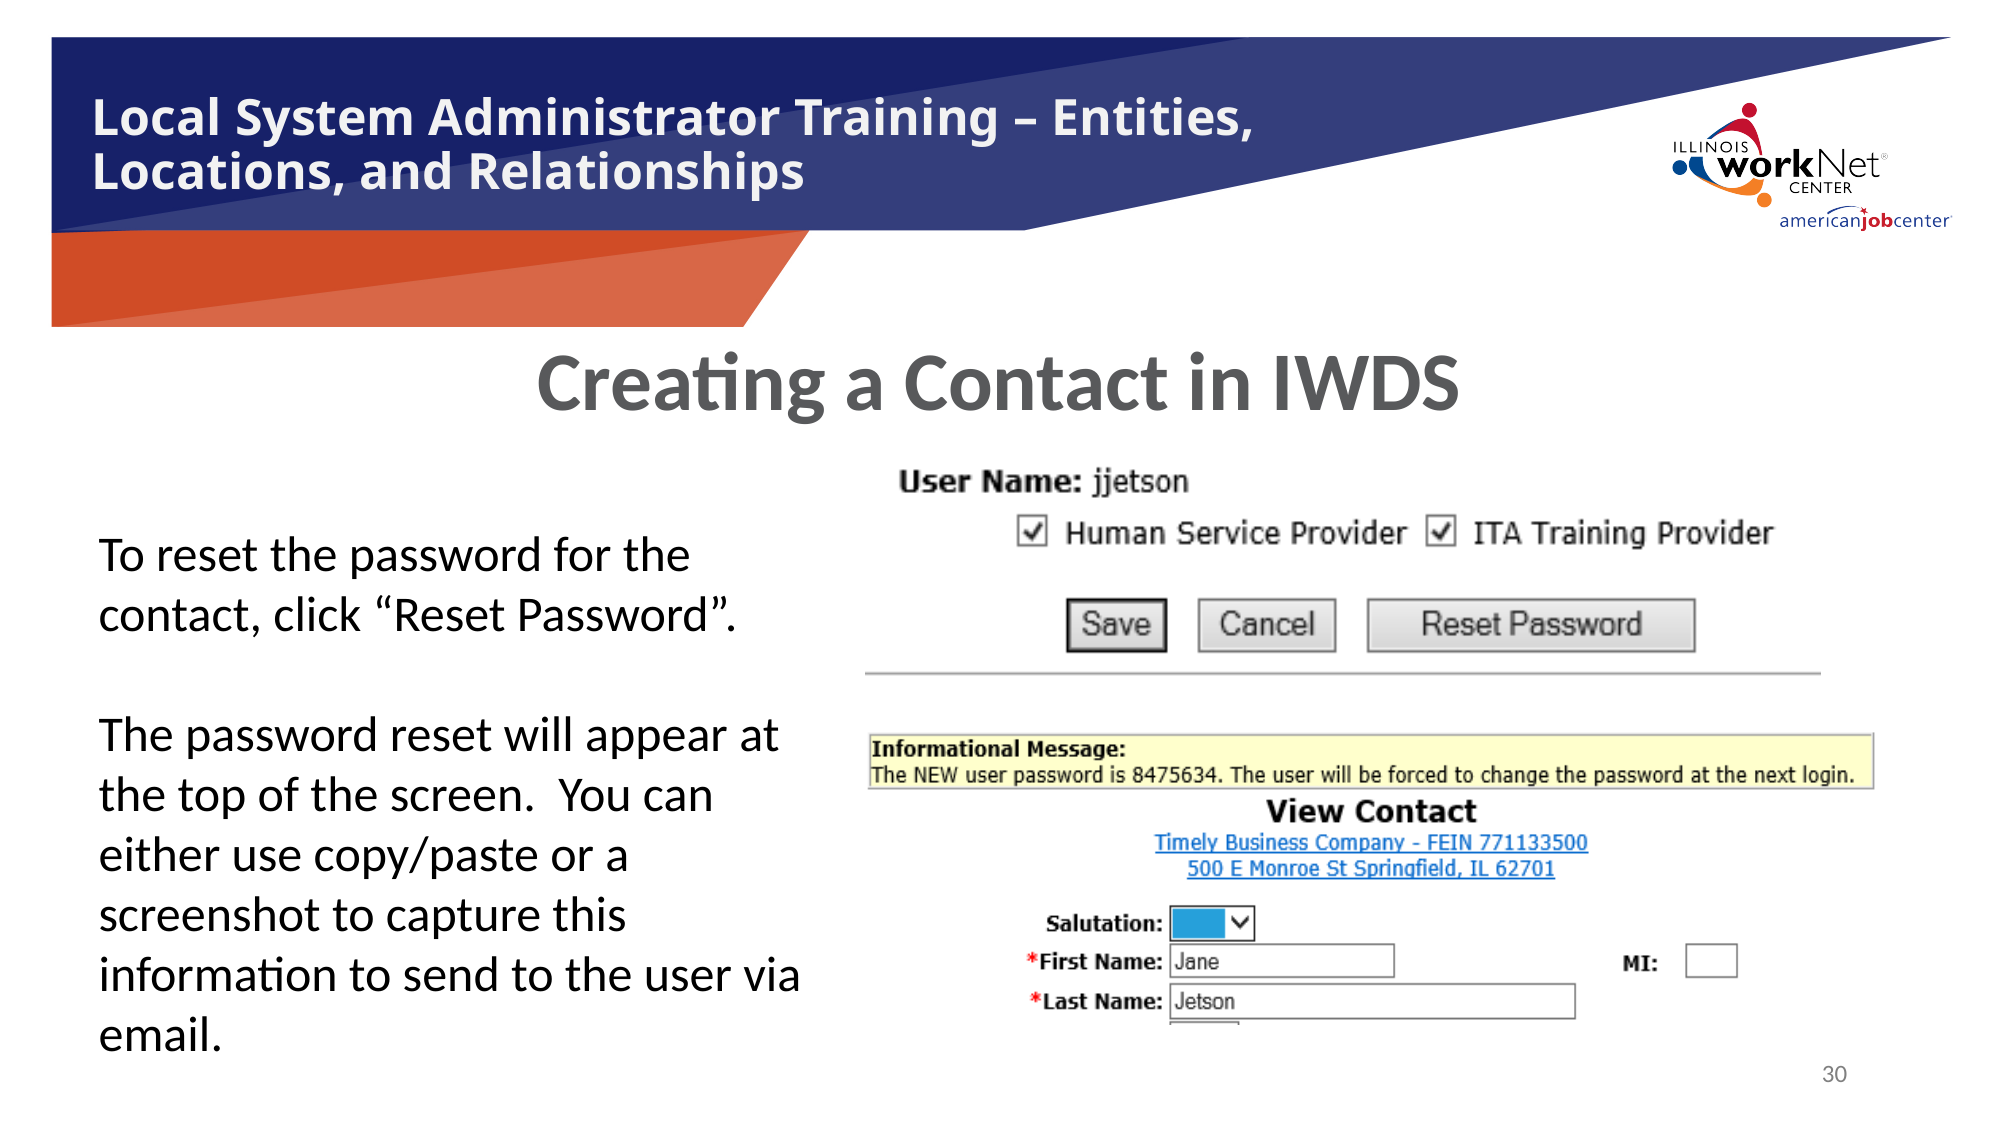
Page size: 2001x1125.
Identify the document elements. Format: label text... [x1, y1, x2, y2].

picture [0, 0, 2000, 1125]
slide_number 30 [1412, 1042, 1863, 1103]
text_box To reset the password for the contact, click “Reset Password”. The password reset will appear at the top of the screen. You can either use copy/paste or a screenshot to capture this information to send to the user via email. [46, 454, 850, 1069]
list Creating a Contact in IWDS [137, 331, 1863, 448]
title Local System Administrator Training – Entities, Locations, and Relationships [76, 100, 1327, 193]
